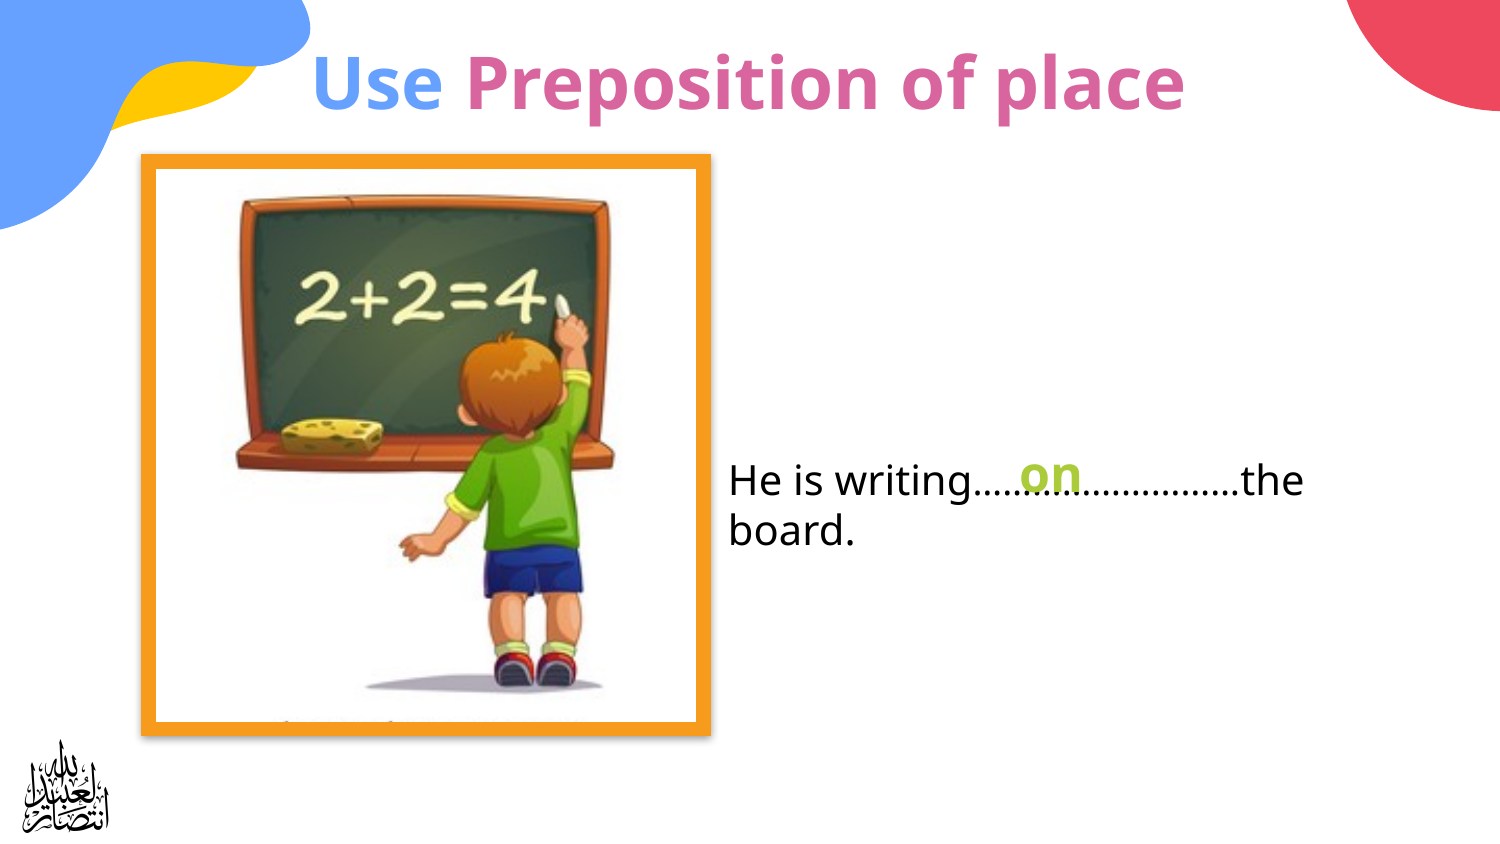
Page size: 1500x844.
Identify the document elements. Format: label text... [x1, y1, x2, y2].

picture [155, 168, 697, 722]
title Use Preposition of place [116, 21, 1381, 116]
text_box He is writing………………………the board. [713, 445, 1405, 561]
text_box on [1002, 454, 1101, 518]
picture [16, 734, 118, 839]
